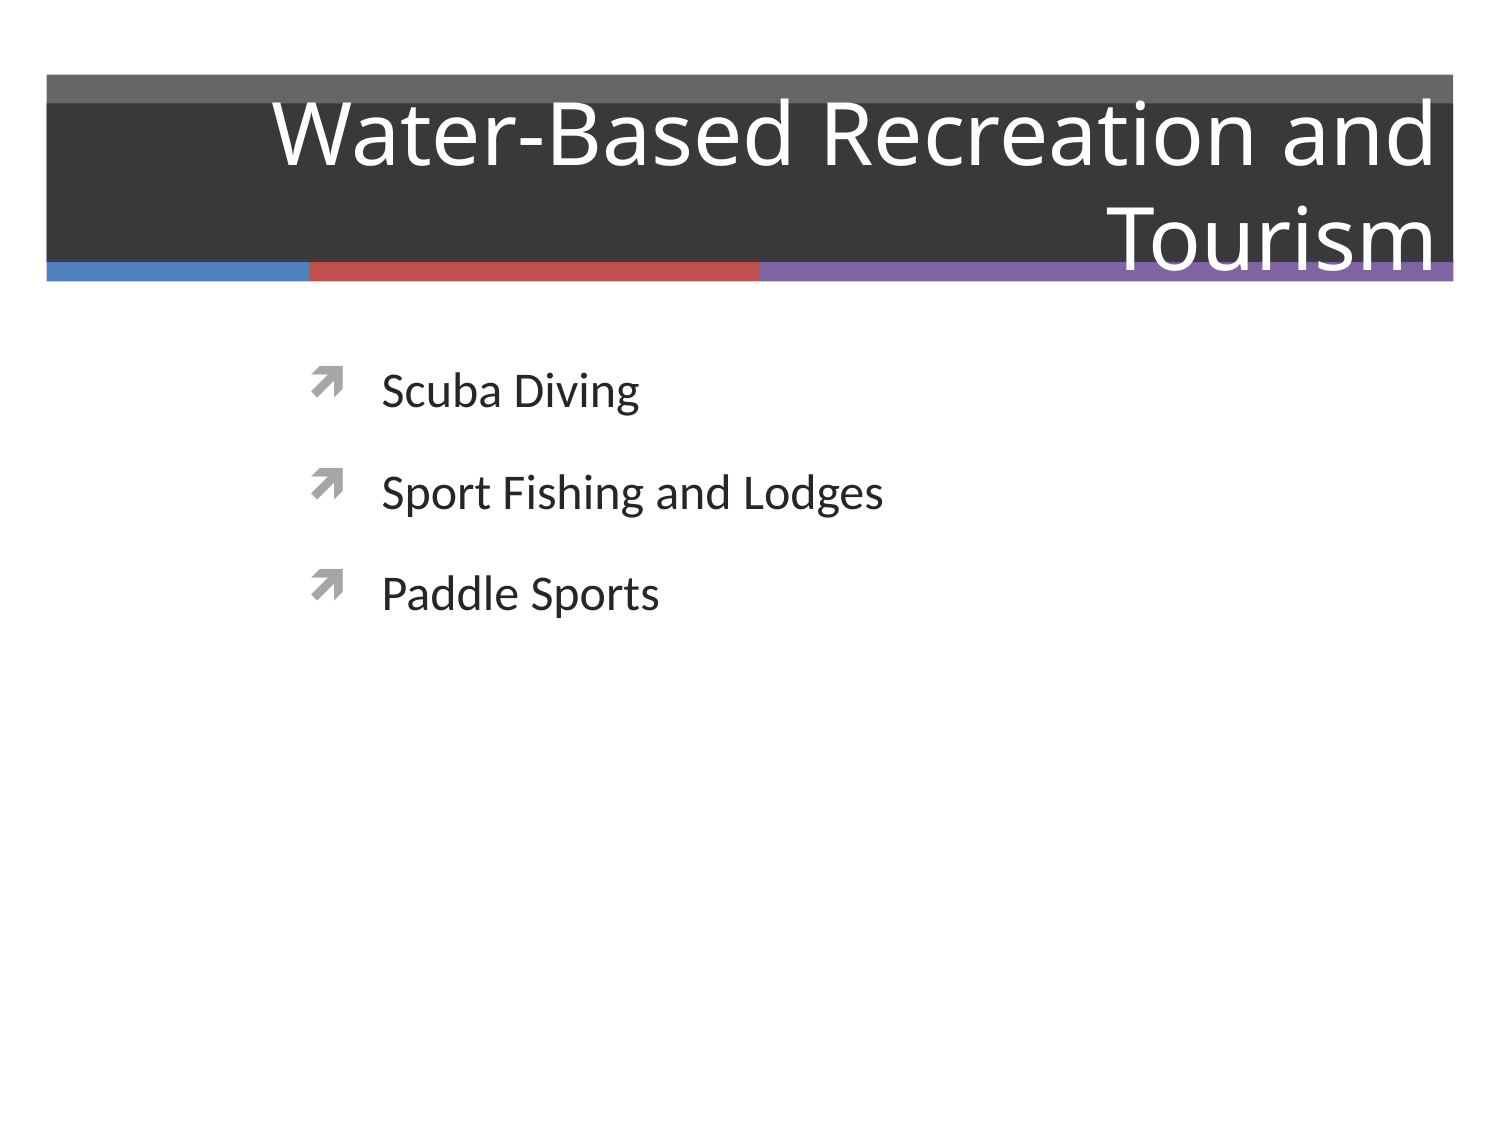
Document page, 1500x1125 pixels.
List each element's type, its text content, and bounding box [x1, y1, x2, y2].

list Scuba Diving Sport Fishing and Lodges Paddle Sports [292, 350, 1454, 1005]
title Water-Based Recreation and Tourism [46, 103, 1454, 263]
